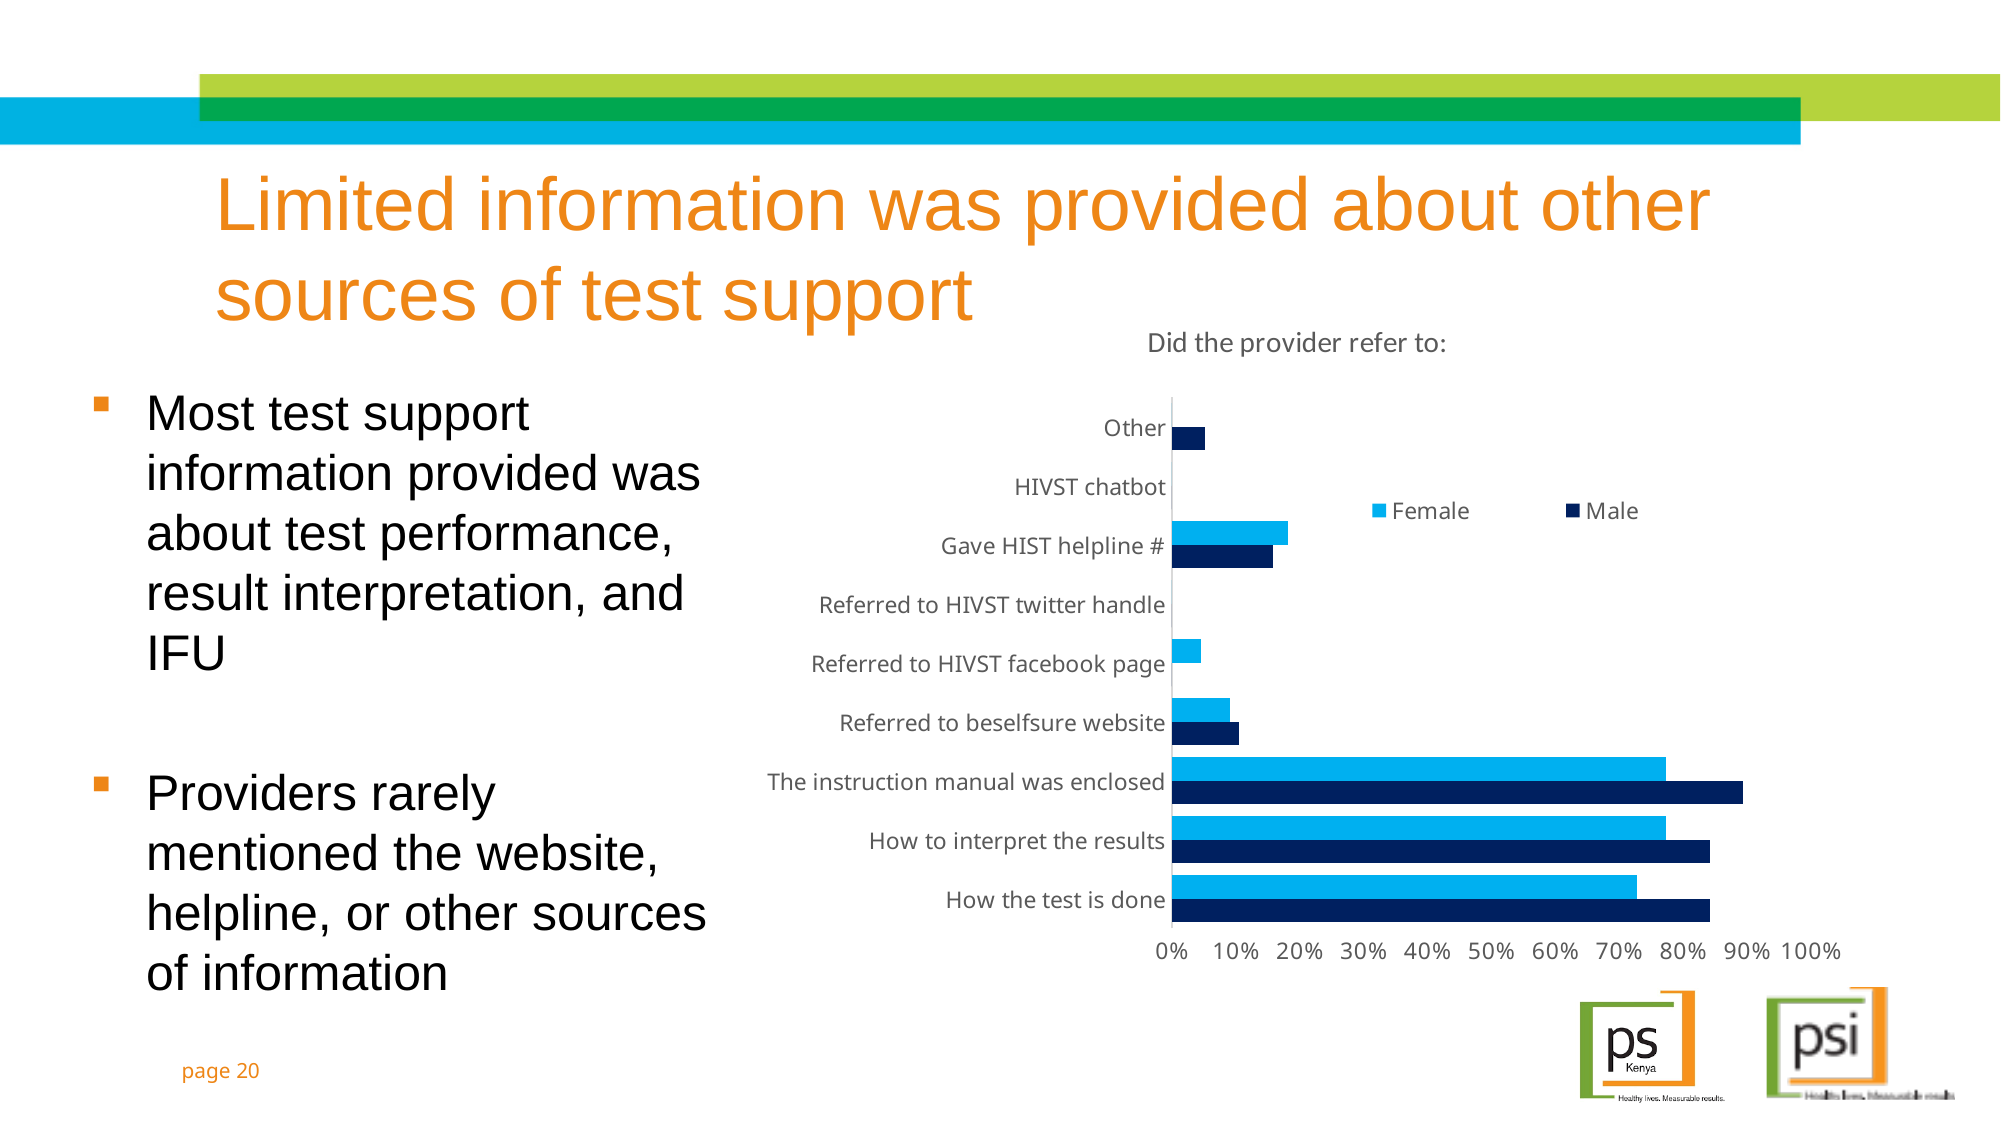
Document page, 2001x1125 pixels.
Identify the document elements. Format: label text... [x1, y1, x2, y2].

slide_number page 20 [166, 1049, 584, 1101]
picture [0, 0, 2001, 1125]
chart [725, 299, 1870, 988]
list Most test support information provided was about test performance, result interpretation, and IFU Providers rarely mentioned the website, helpline, or other sources of information [74, 372, 720, 896]
title Limited information was provided about other sources of test support [199, 191, 1801, 301]
